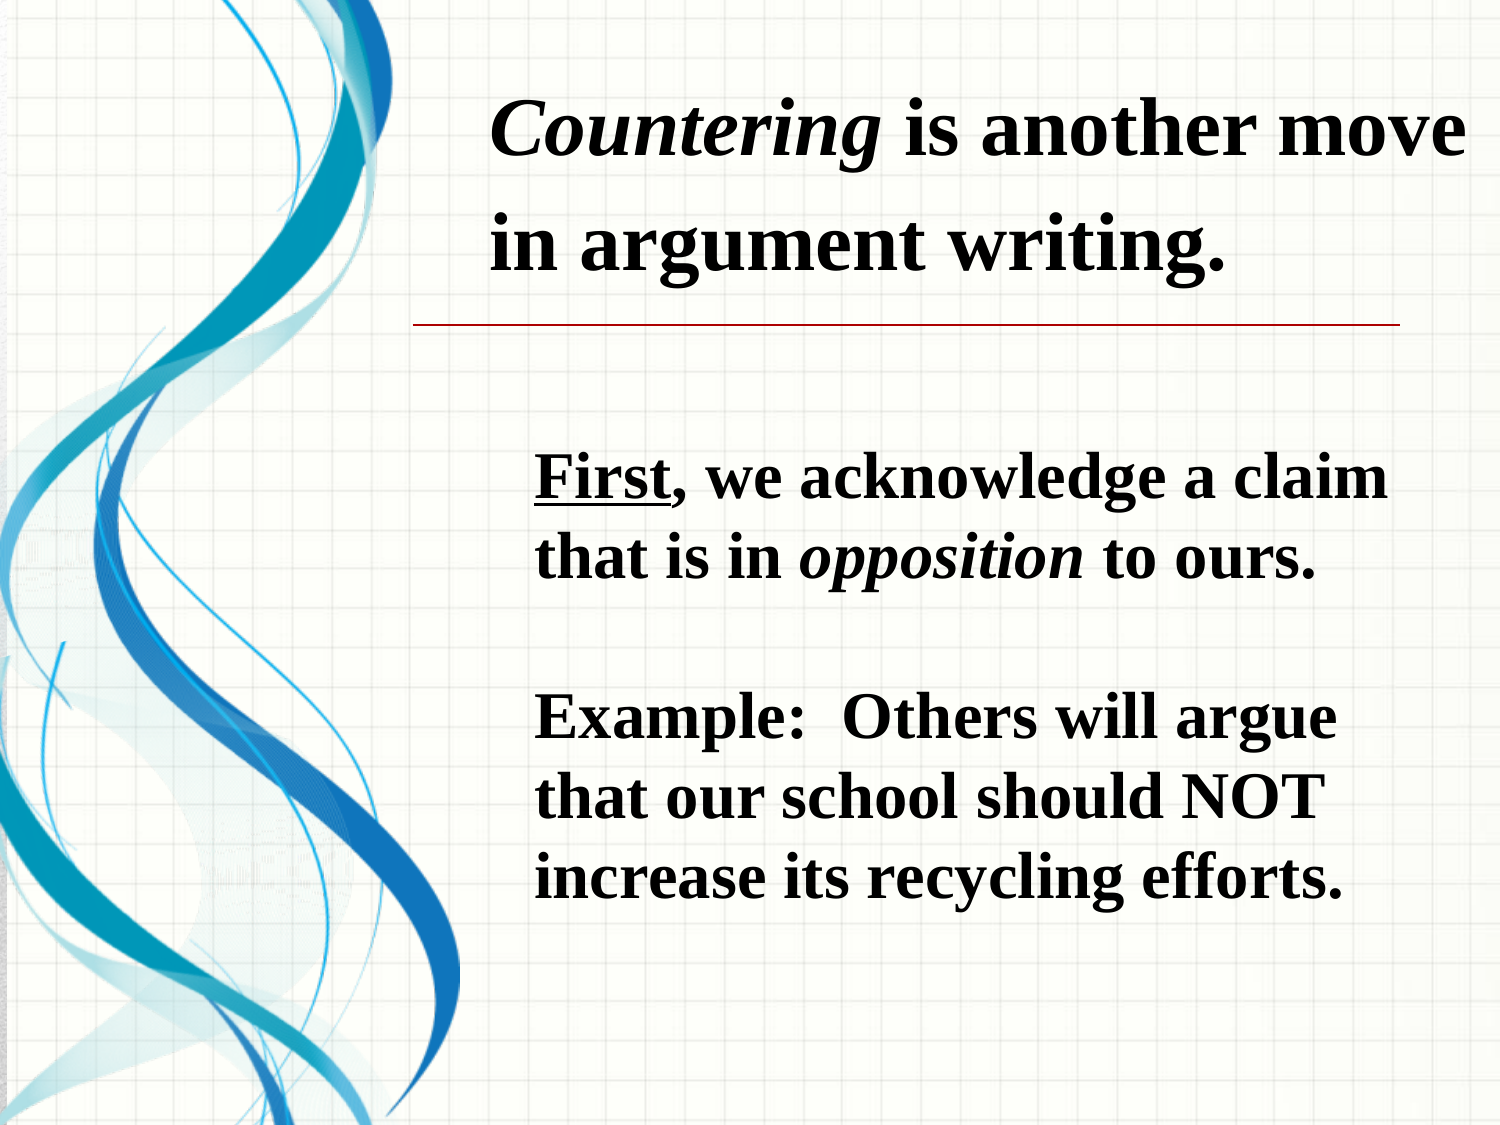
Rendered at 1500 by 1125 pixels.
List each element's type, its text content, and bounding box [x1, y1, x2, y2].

text_box First, we acknowledge a claim that is in opposition to ours. Example: Others will argue that our school should NOT increase its recycling efforts. [519, 424, 1446, 960]
text_box Countering is another move in argument writing. [468, 49, 1500, 295]
picture [0, 0, 1500, 1125]
